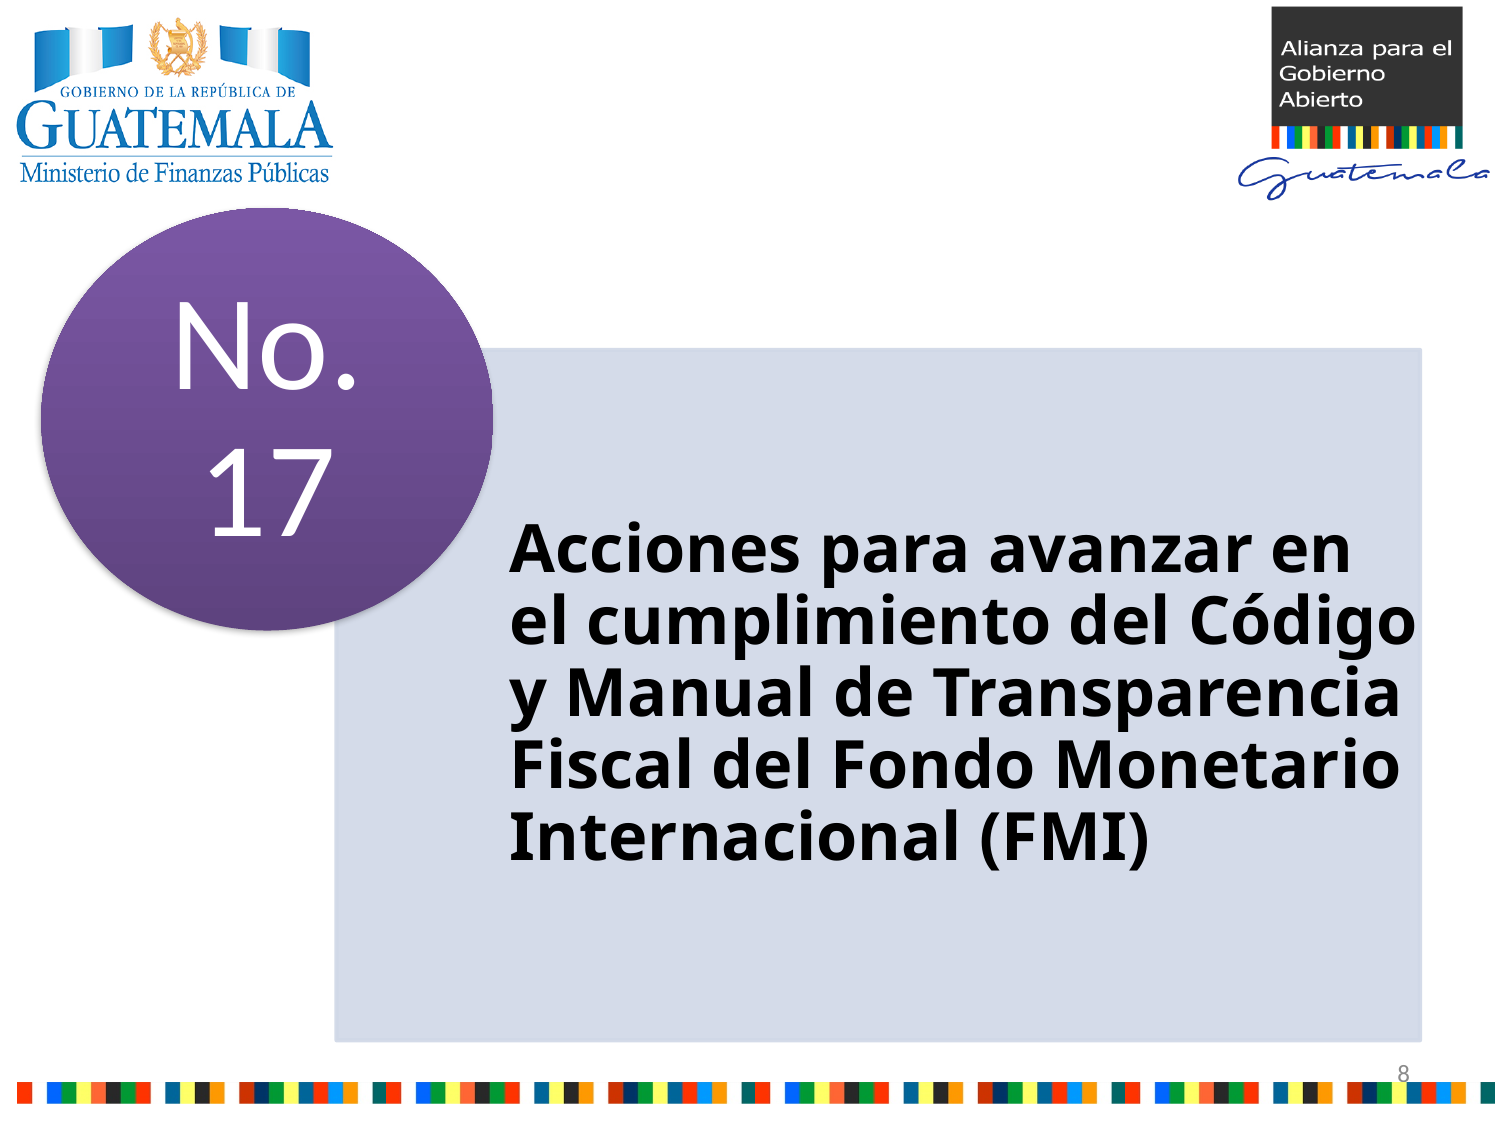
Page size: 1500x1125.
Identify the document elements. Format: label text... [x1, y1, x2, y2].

picture [1234, 0, 1492, 209]
picture [11, 0, 349, 209]
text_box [35, 184, 1436, 1059]
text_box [17, 1082, 1495, 1105]
slide_number 8 [1074, 1067, 1425, 1081]
